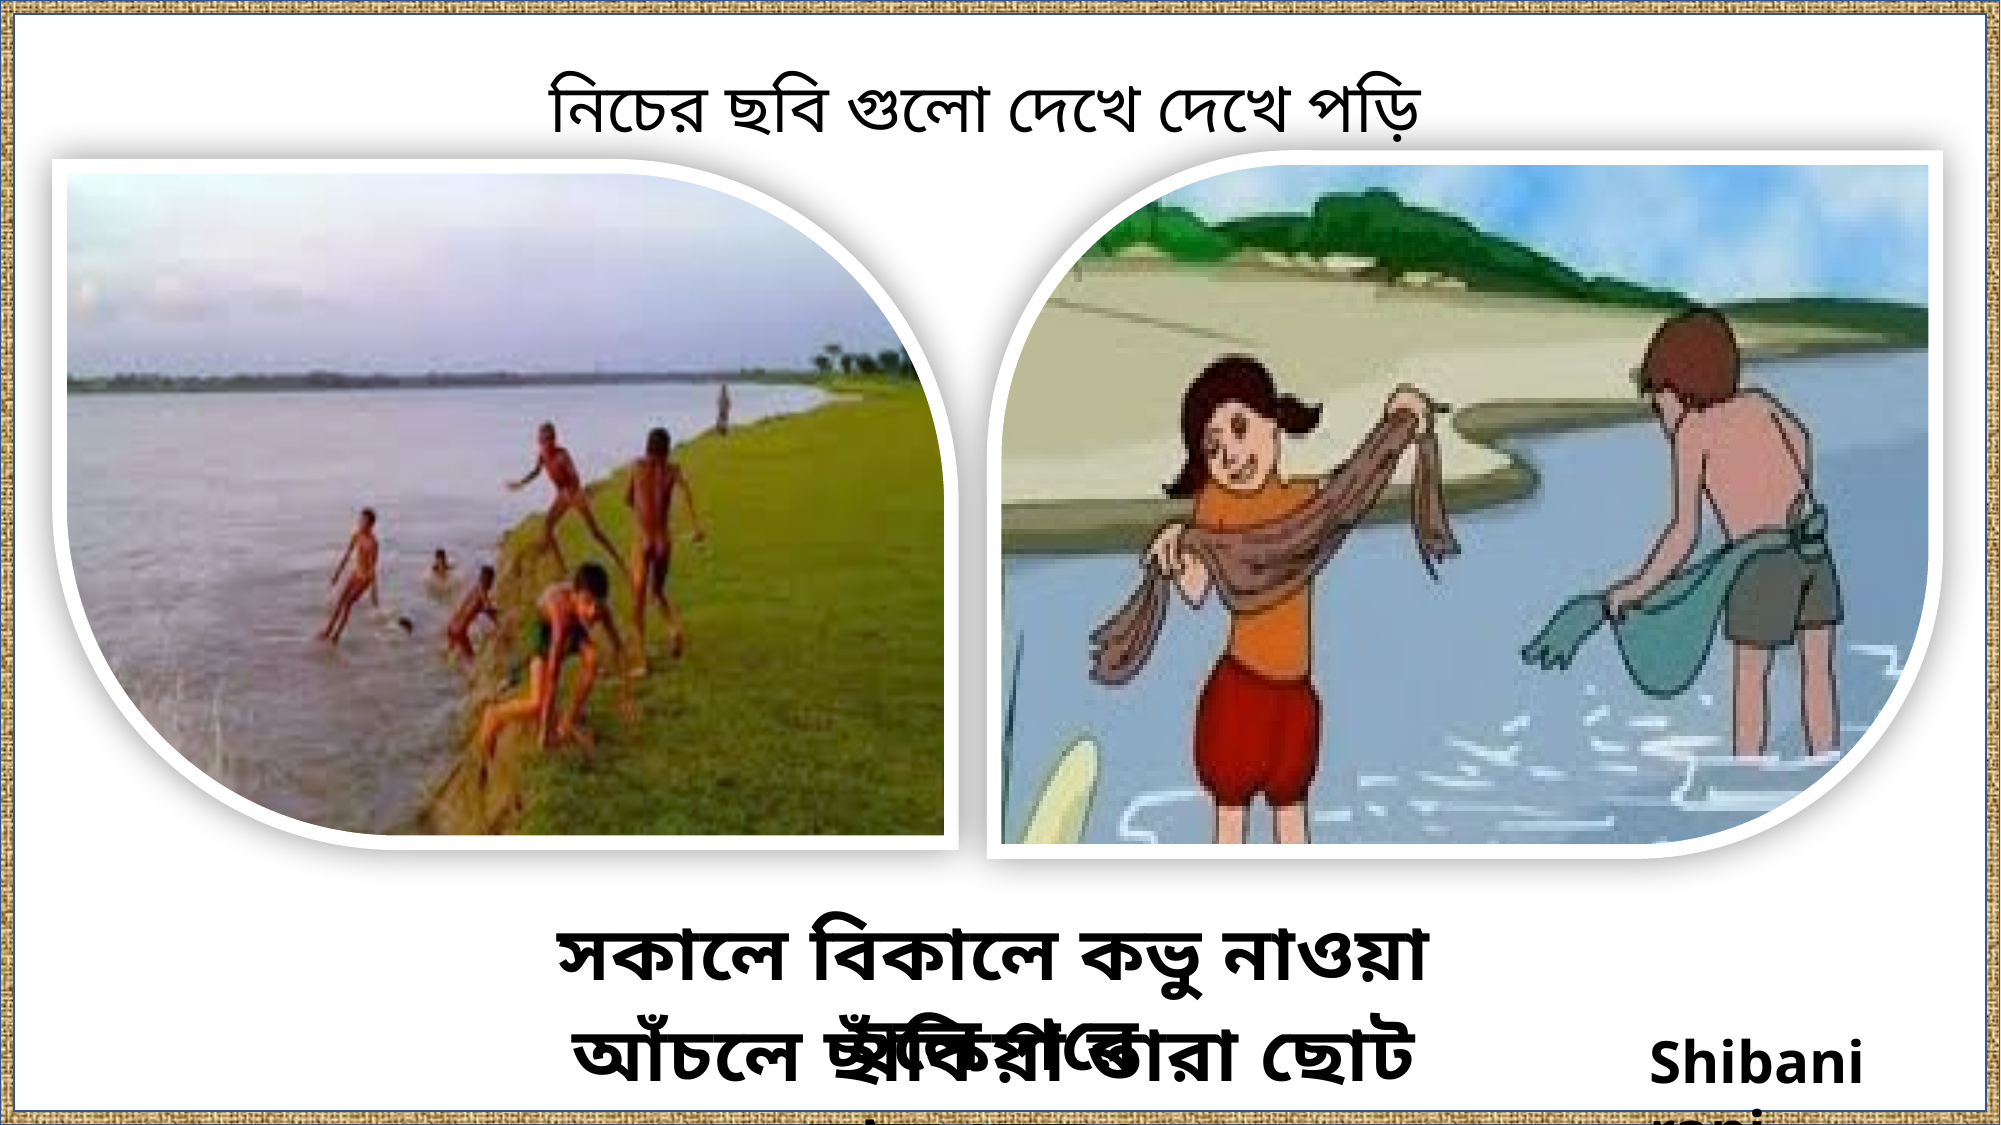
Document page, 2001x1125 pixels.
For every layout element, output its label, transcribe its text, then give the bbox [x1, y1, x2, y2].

picture [59, 166, 952, 843]
picture [1, 1, 1999, 1124]
text_box সকালে বিকালে কভু নাওয়া হলে পরে [521, 898, 1468, 999]
text_box আঁচলে ছাঁকিয়া তারা ছোট মাছ ধরে । [500, 999, 1488, 1125]
picture [994, 157, 1936, 852]
text_box নিচের ছবি গুলো দেখে দেখে পড়ি [412, 58, 1577, 154]
